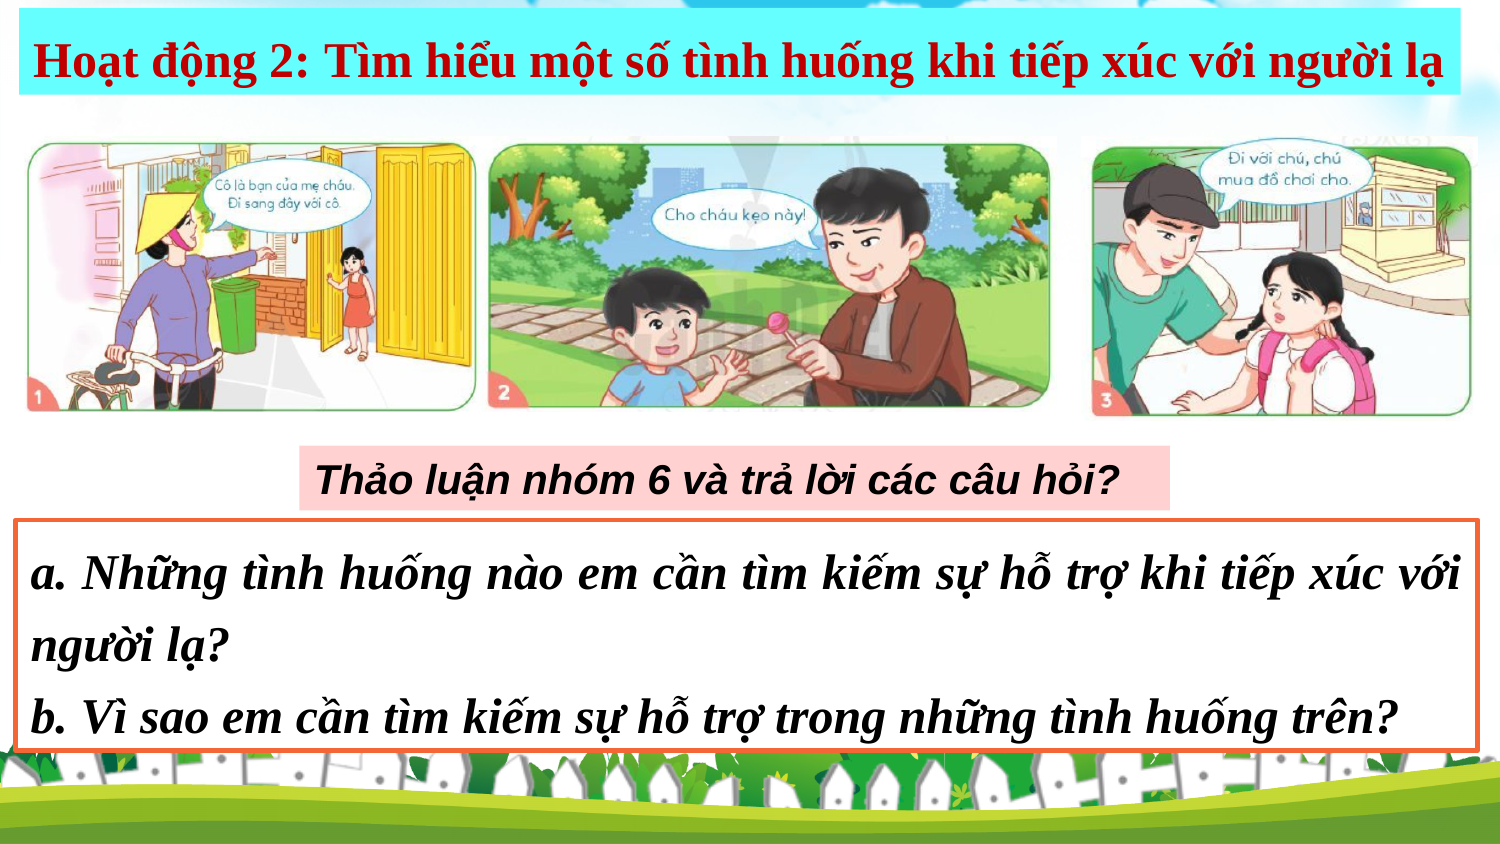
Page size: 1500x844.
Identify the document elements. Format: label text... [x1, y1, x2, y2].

text_box Thảo luận nhóm 6 và trả lời các câu hỏi? [299, 445, 1170, 511]
text_box Hoạt động 2: Tìm hiểu một số tình huống khi tiếp xúc với người lạ [19, 7, 1461, 95]
picture [0, 654, 1500, 844]
text_box a. Những tình huống nào em cần tìm kiếm sự hỗ trợ khi tiếp xúc với người lạ? b. Vì sao em cần tìm kiếm sự hỗ trợ trong những tình huống trên? [15, 519, 1478, 751]
picture [0, 0, 1500, 421]
